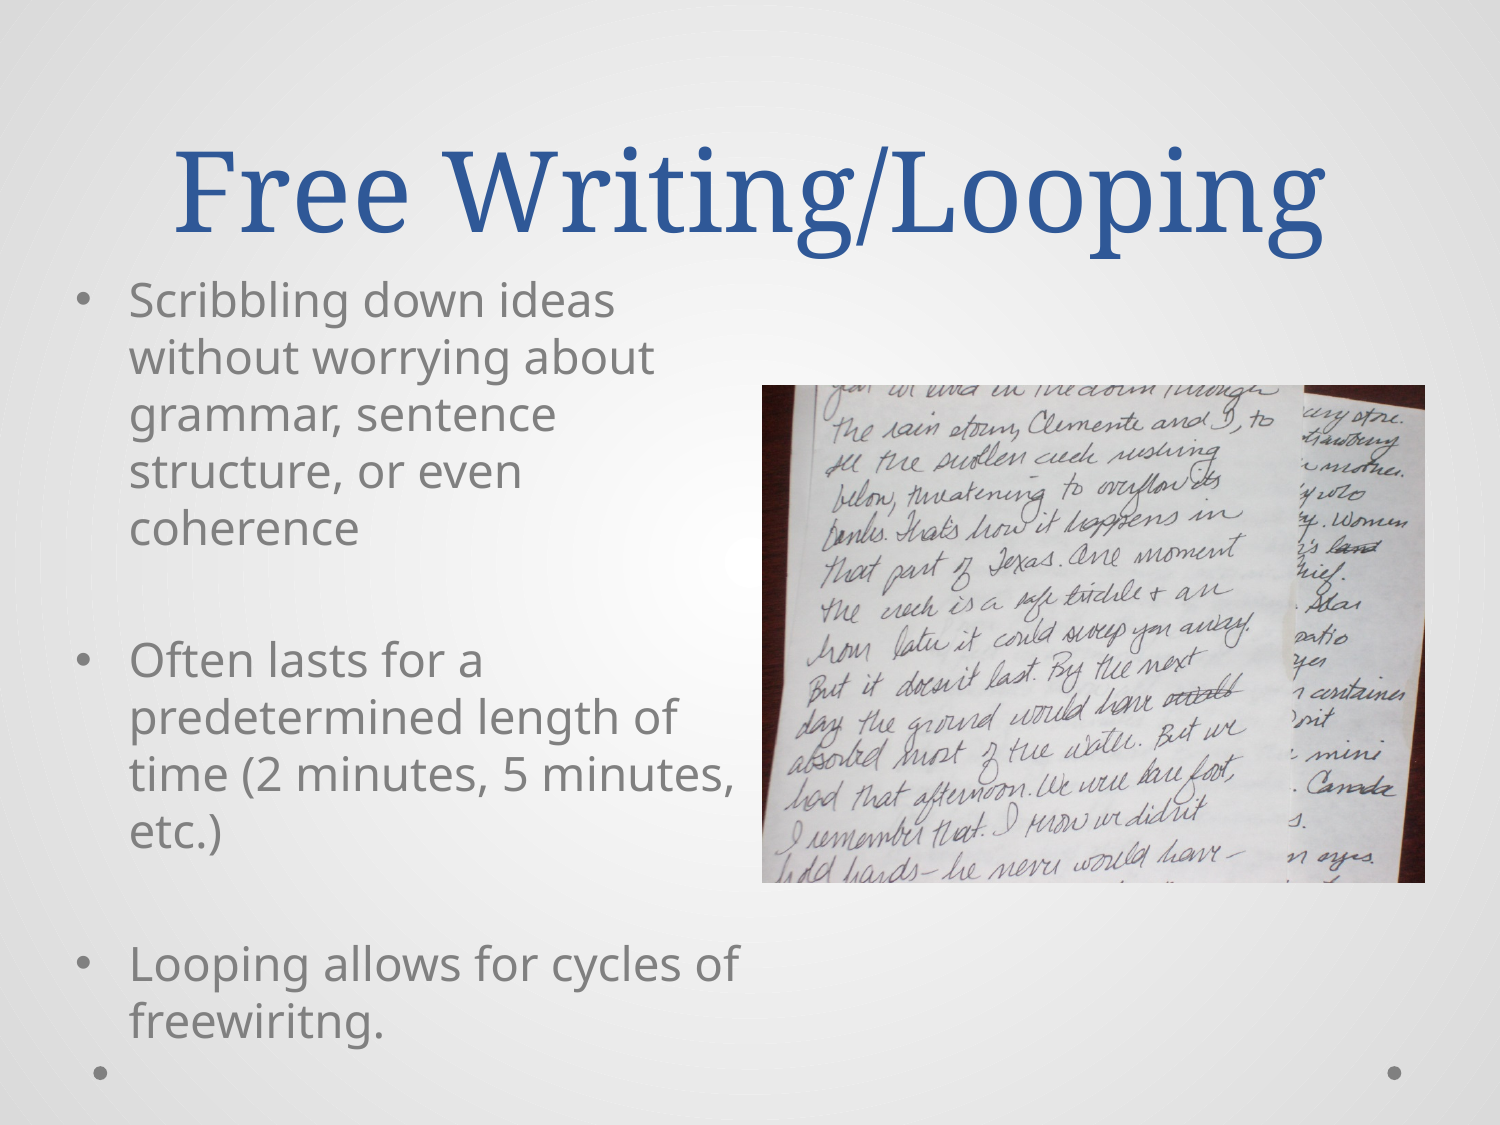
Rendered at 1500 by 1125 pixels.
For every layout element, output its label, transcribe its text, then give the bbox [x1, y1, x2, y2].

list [762, 384, 1426, 883]
title Free Writing/Looping [75, 0, 1425, 263]
list Scribbling down ideas without worrying about grammar, sentence structure, or even coherence Often lasts for a predetermined length of time (2 minutes, 5 minutes, etc.) Looping allows for cycles of freewiritng. [60, 262, 763, 1063]
